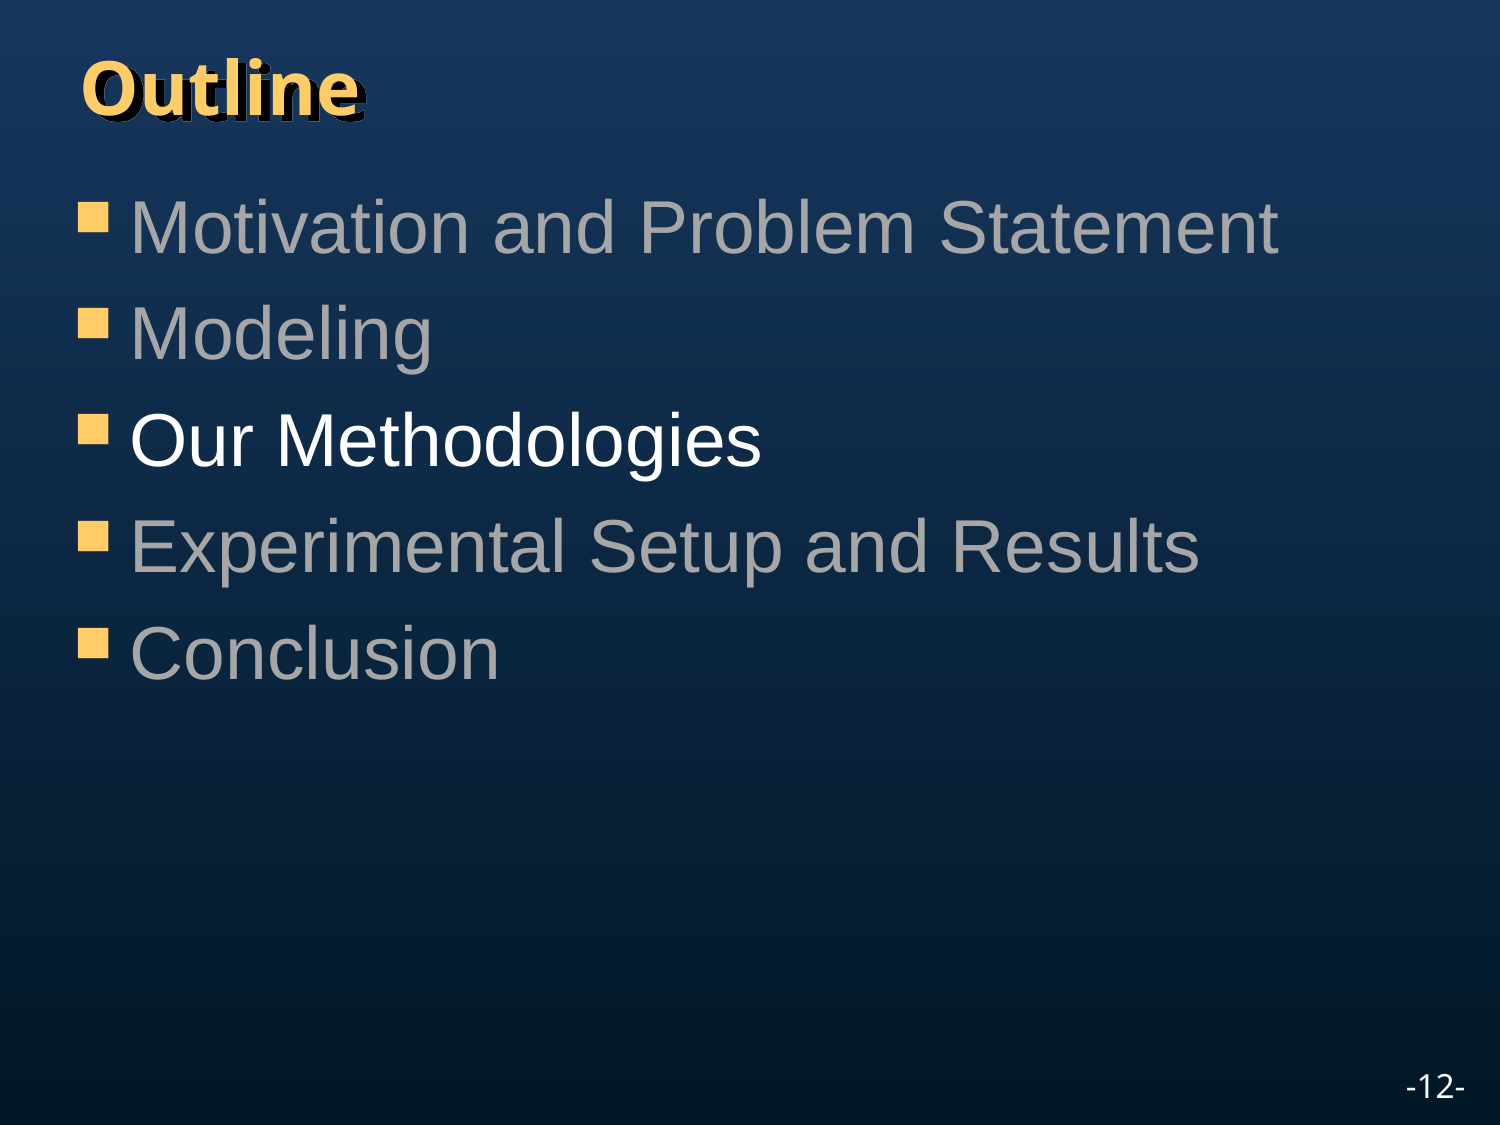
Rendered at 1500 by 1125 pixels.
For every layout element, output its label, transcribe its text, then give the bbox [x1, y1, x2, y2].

list Motivation and Problem Statement Modeling Our Methodologies Experimental Setup and Results Conclusion [58, 184, 1436, 988]
title Outline [64, 32, 1458, 149]
